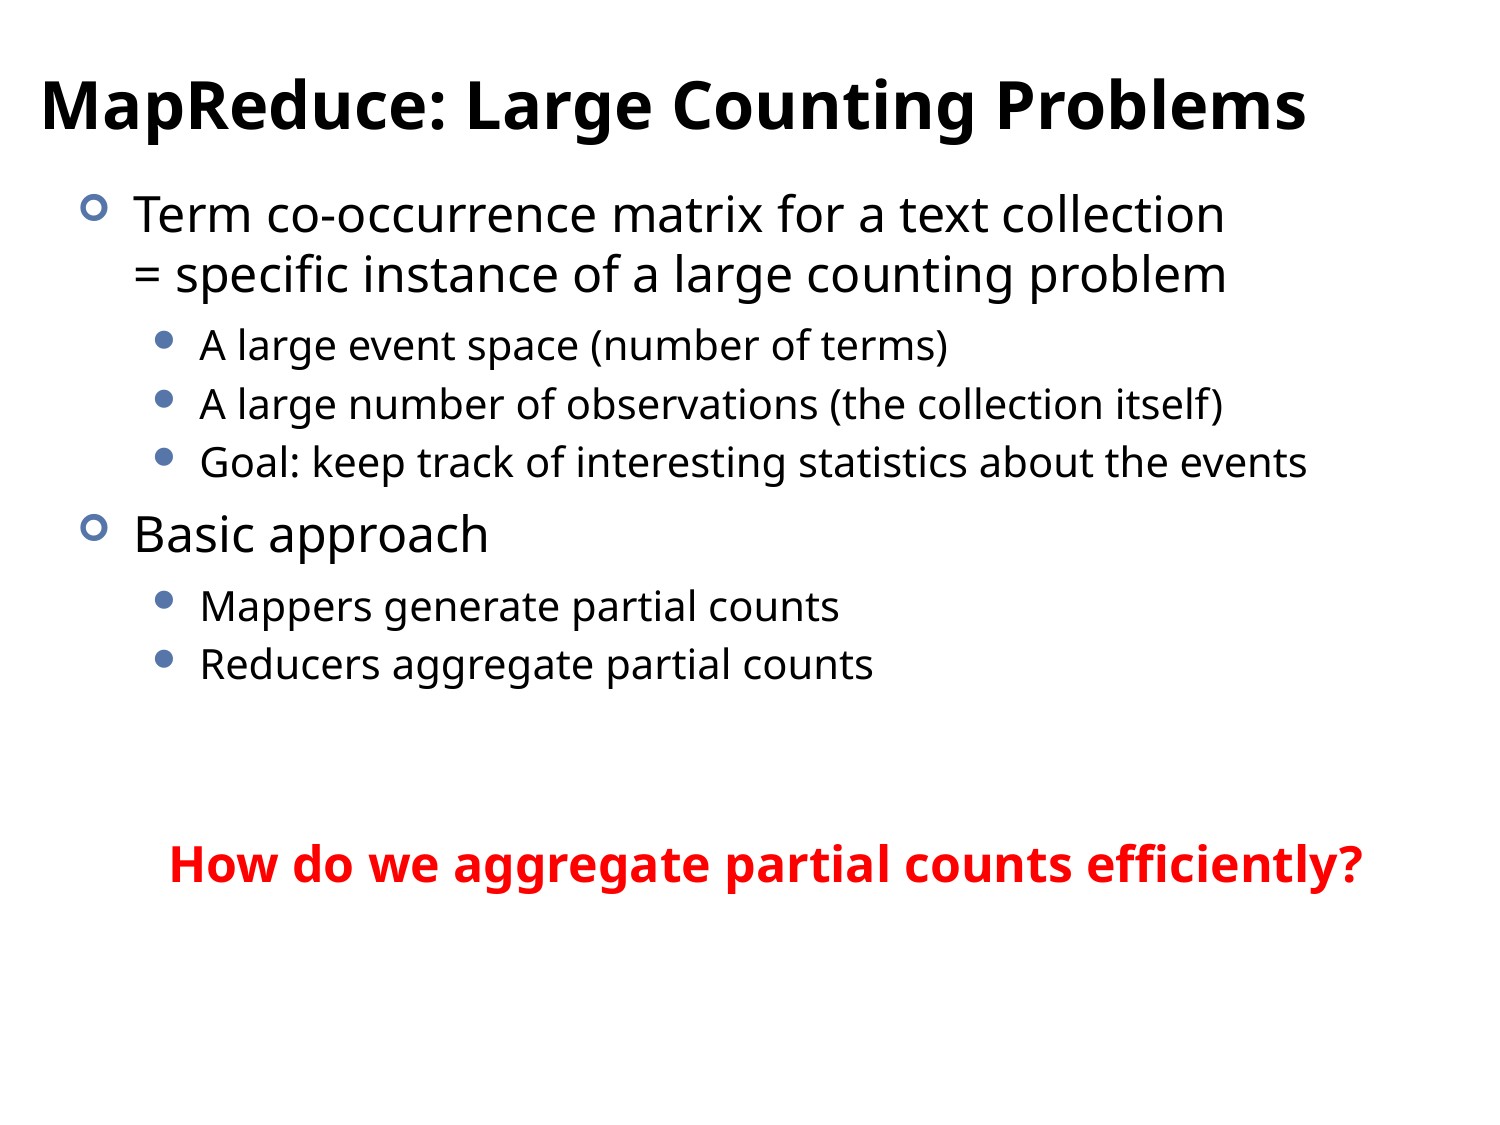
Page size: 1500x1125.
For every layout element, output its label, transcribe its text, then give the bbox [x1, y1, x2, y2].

list Term co-occurrence matrix for a text collection = specific instance of a large counting problem A large event space (number of terms) A large number of observations (the collection itself) Goal: keep track of interesting statistics about the events Basic approach Mappers generate partial counts Reducers aggregate partial counts [62, 174, 1451, 1013]
title MapReduce: Large Counting Problems [24, 18, 1451, 188]
text_box How do we aggregate partial counts efficiently? [153, 824, 1379, 900]
